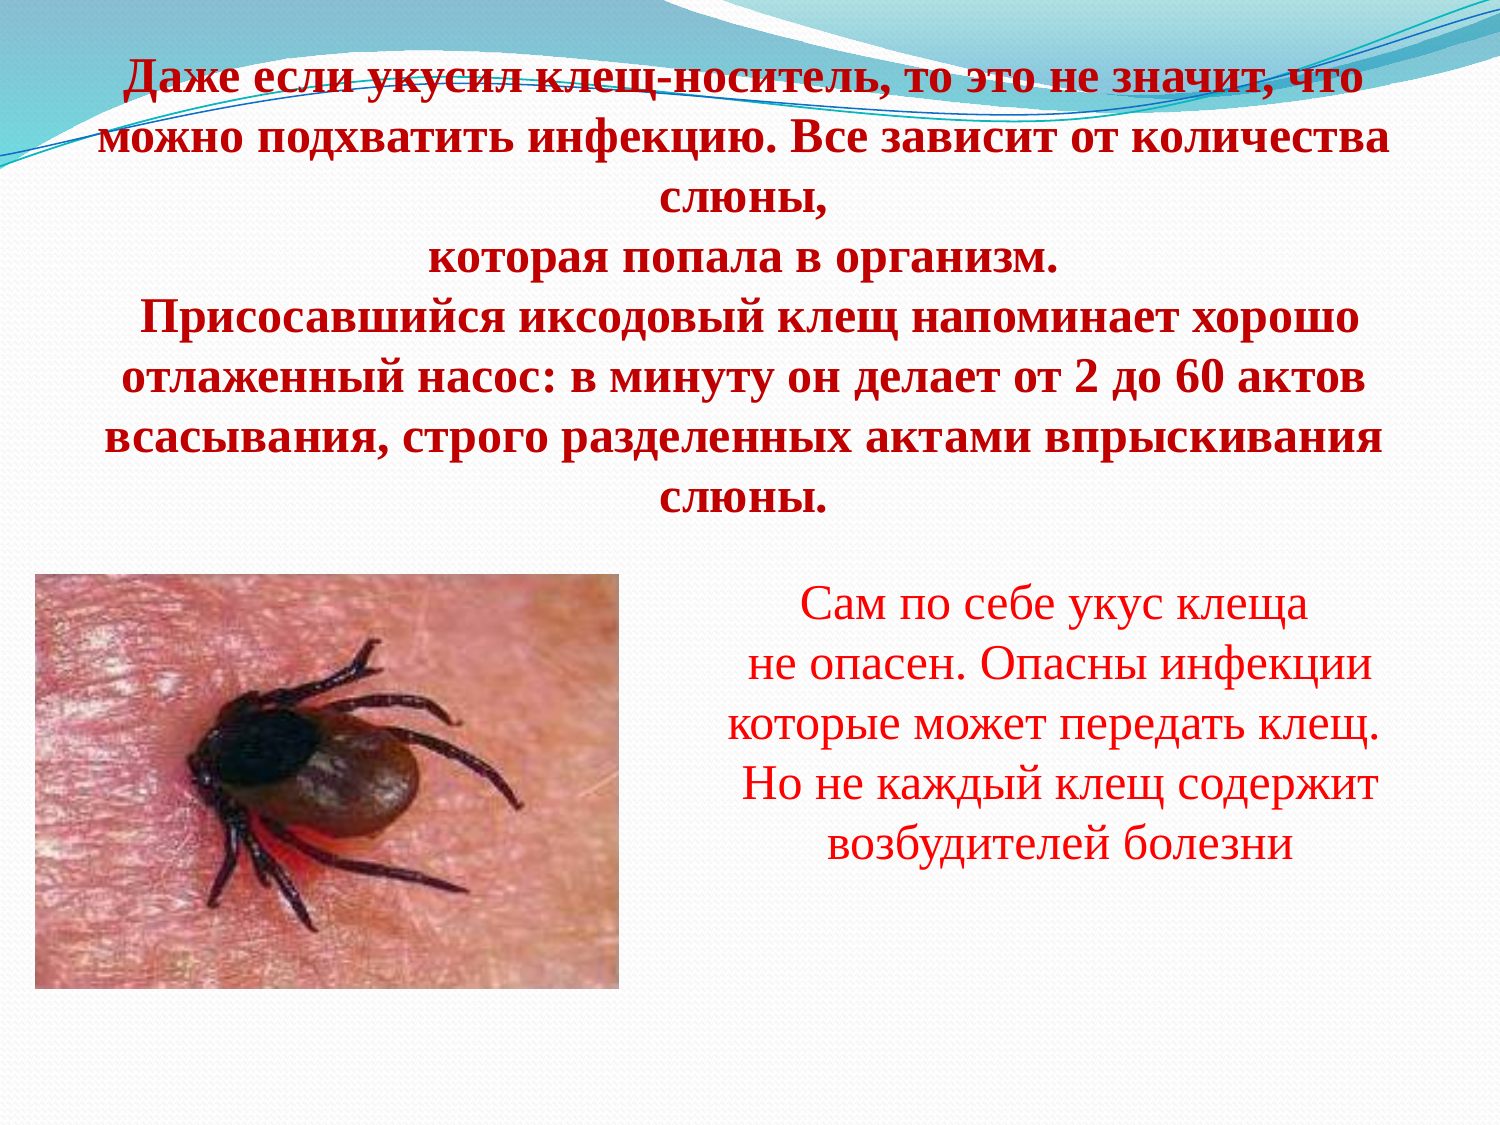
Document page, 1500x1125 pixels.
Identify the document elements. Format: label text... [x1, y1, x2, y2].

text_box Даже если укусил клещ-носитель, то это не значит, что можно подхватить инфекцию. Все зависит от количества слюны, которая попала в организм. Присосавшийся иксодовый клещ напоминает хорошо отлаженный насос: в минуту он делает от 2 до 60 актов всасывания, строго разделенных актами впрыскивания слюны. [46, 35, 1442, 590]
table_cell [619, 575, 626, 590]
picture [34, 573, 619, 990]
text_box Сам по себе укус клеща не опасен. Опасны инфекции которые может передать клещ. Но не каждый клещ содержит возбудителей болезни [656, 562, 1465, 938]
